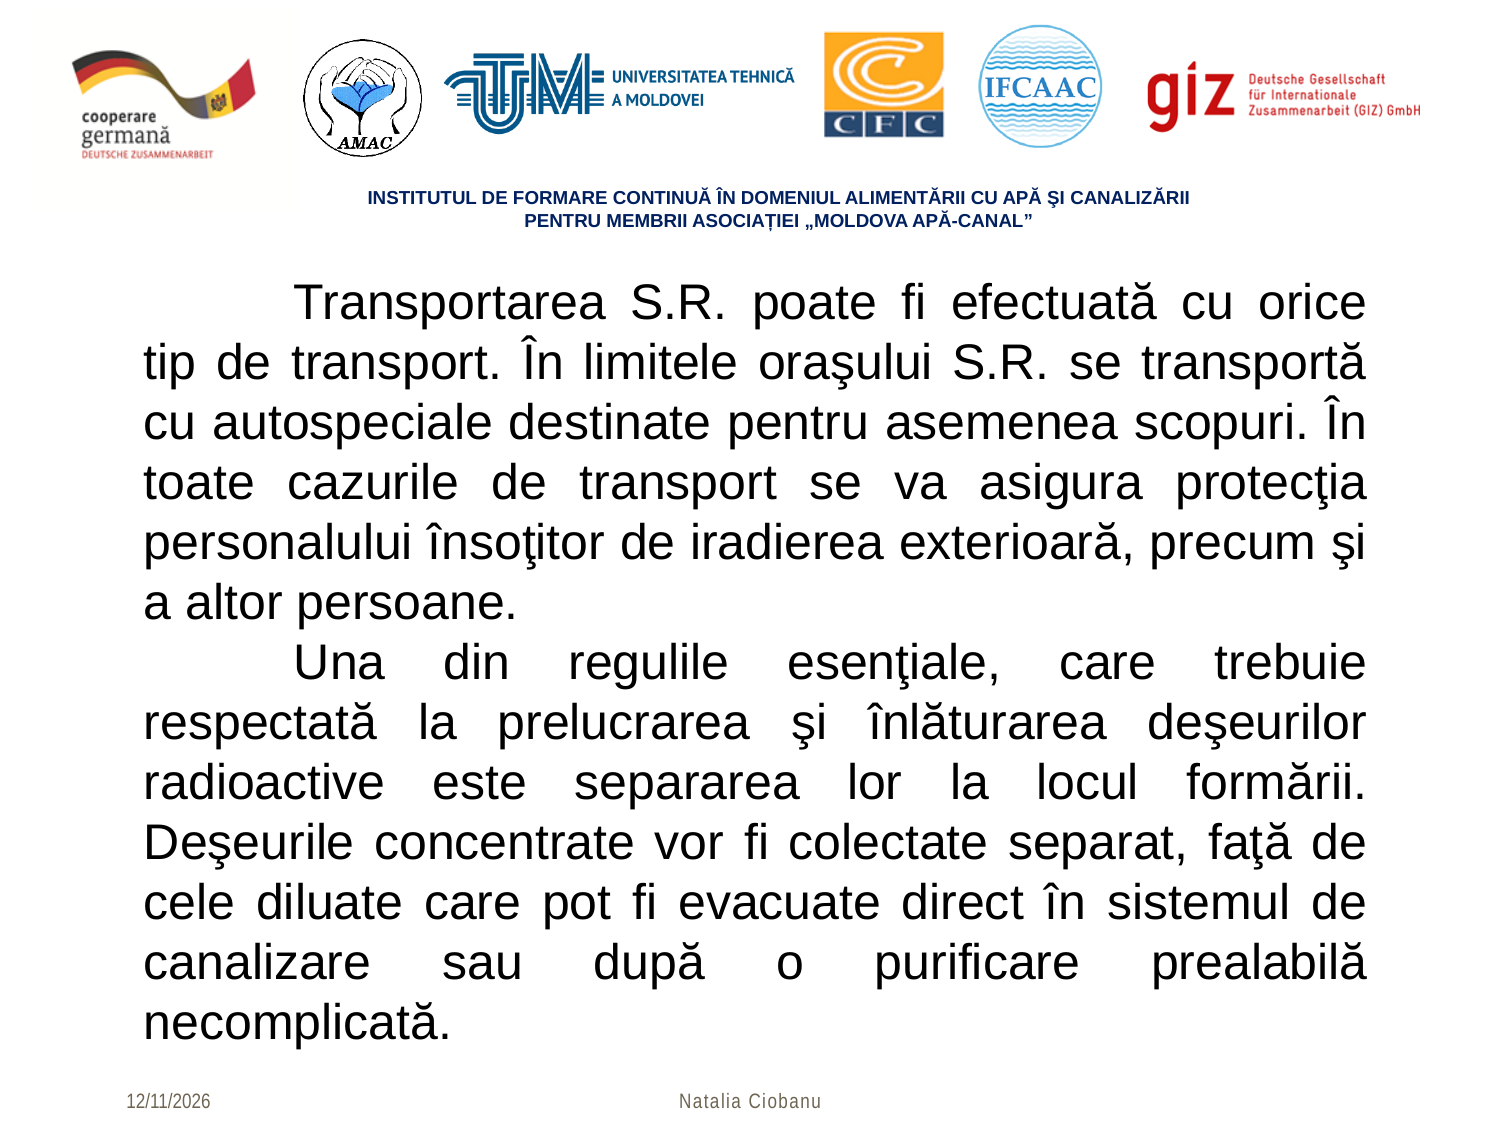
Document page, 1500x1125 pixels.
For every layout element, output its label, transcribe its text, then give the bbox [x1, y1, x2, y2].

picture [822, 23, 948, 149]
picture [31, 7, 300, 213]
footer Natalia Ciobanu [469, 1079, 1031, 1121]
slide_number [111, 1079, 325, 1121]
picture [1136, 55, 1435, 147]
text_box Transportarea S.R. poate fi efectuată cu orice tip de transport. În limitele oraşului S.R. se transportă cu autospeciale destinate pentru asemenea scopuri. În toate cazurile de transport se va asigura protecţia personalului însoţitor de iradierea exterioară, precum şi a altor persoane. Una din regulile esenţiale, care trebuie respectată la prelucrarea şi înlăturarea deşeurilor radioactive este separarea lor la locul formării. Deşeurile concentrate vor fi colectate separat, faţă de cele diluate care pot fi evacuate direct în sistemul de canalizare sau după o purificare prealabilă necomplicată. [129, 262, 1383, 1057]
picture [434, 47, 800, 140]
picture [970, 16, 1109, 154]
text_box INSTITUTUL DE FORMARE CONTINUĂ ÎN DOMENIUL ALIMENTĂRII CU APĂ ŞI CANALIZĂRII PENTRU MEMBRII ASOCIAȚIEI „MOLDOVA APĂ-CANAL” [190, 128, 1366, 239]
picture [303, 38, 422, 158]
